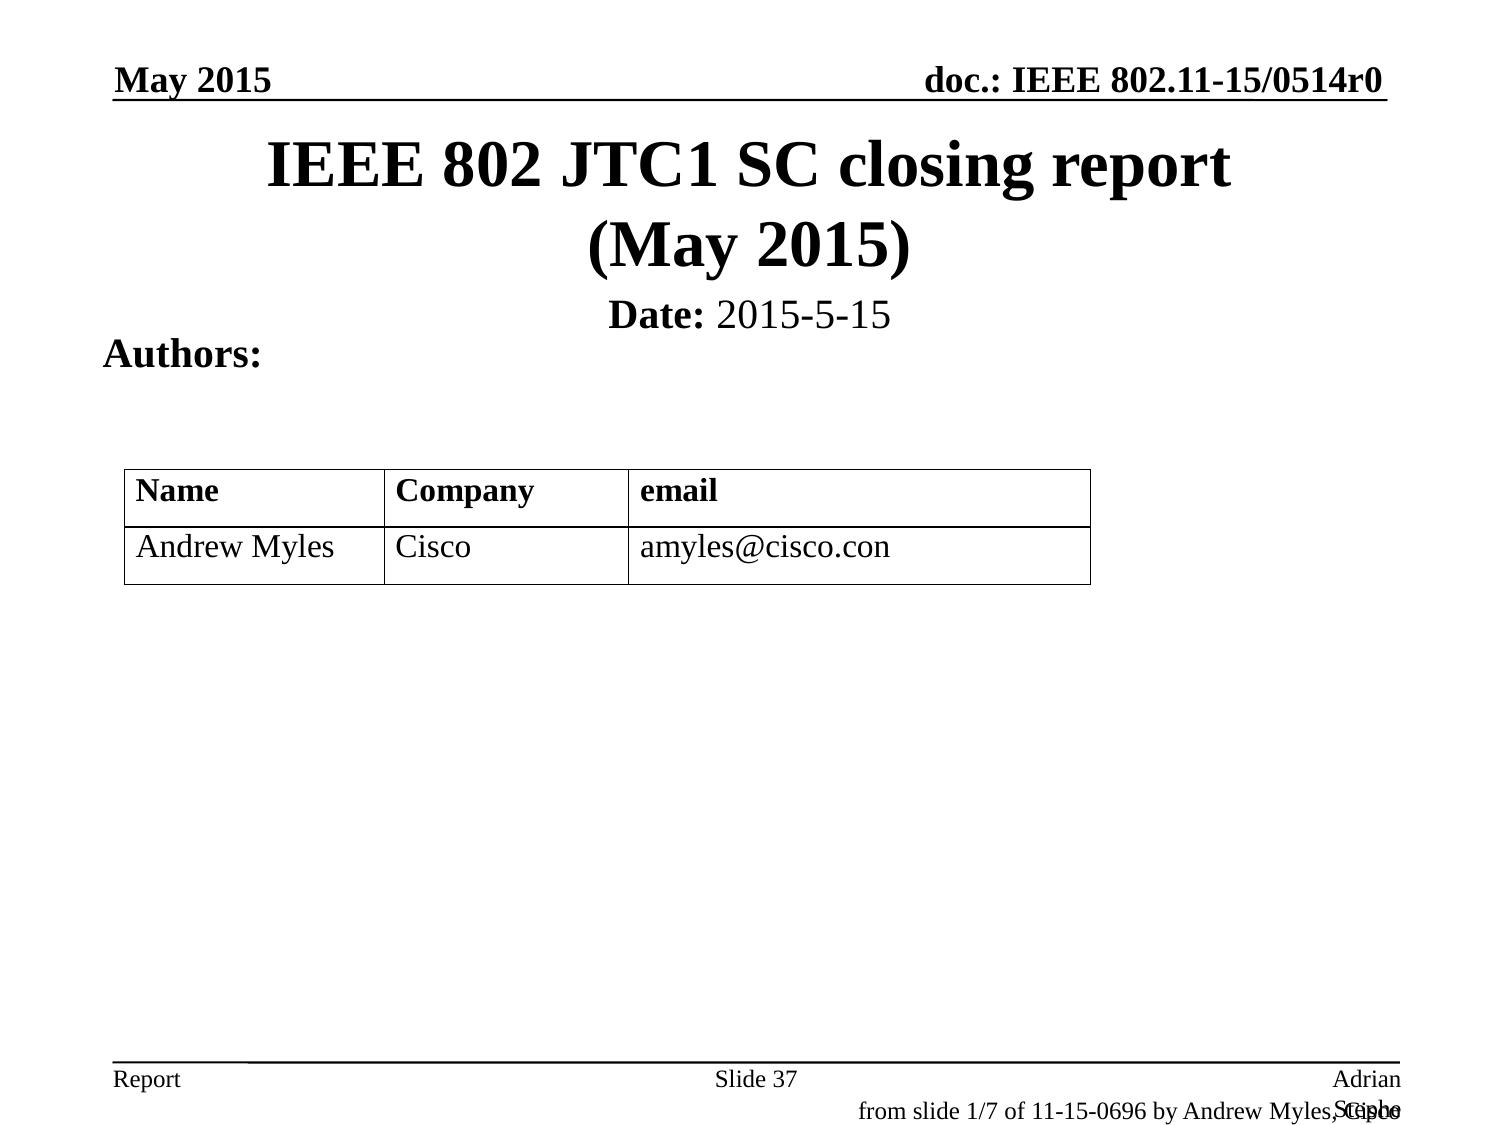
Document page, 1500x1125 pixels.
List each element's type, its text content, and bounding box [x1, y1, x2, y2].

footer Adrian Stephens, Intel [1324, 1061, 1402, 1087]
slide_number Slide 37 [711, 1061, 801, 1087]
list Date: 2015-5-15 [112, 278, 1388, 342]
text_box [108, 468, 1452, 847]
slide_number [114, 54, 374, 101]
text_box from slide 1/7 of 11-15-0696 by Andrew Myles, Cisco [343, 1087, 1417, 1125]
title IEEE 802 JTC1 SC closing report (May 2015) [112, 112, 1388, 278]
text_box Authors: [87, 318, 325, 381]
